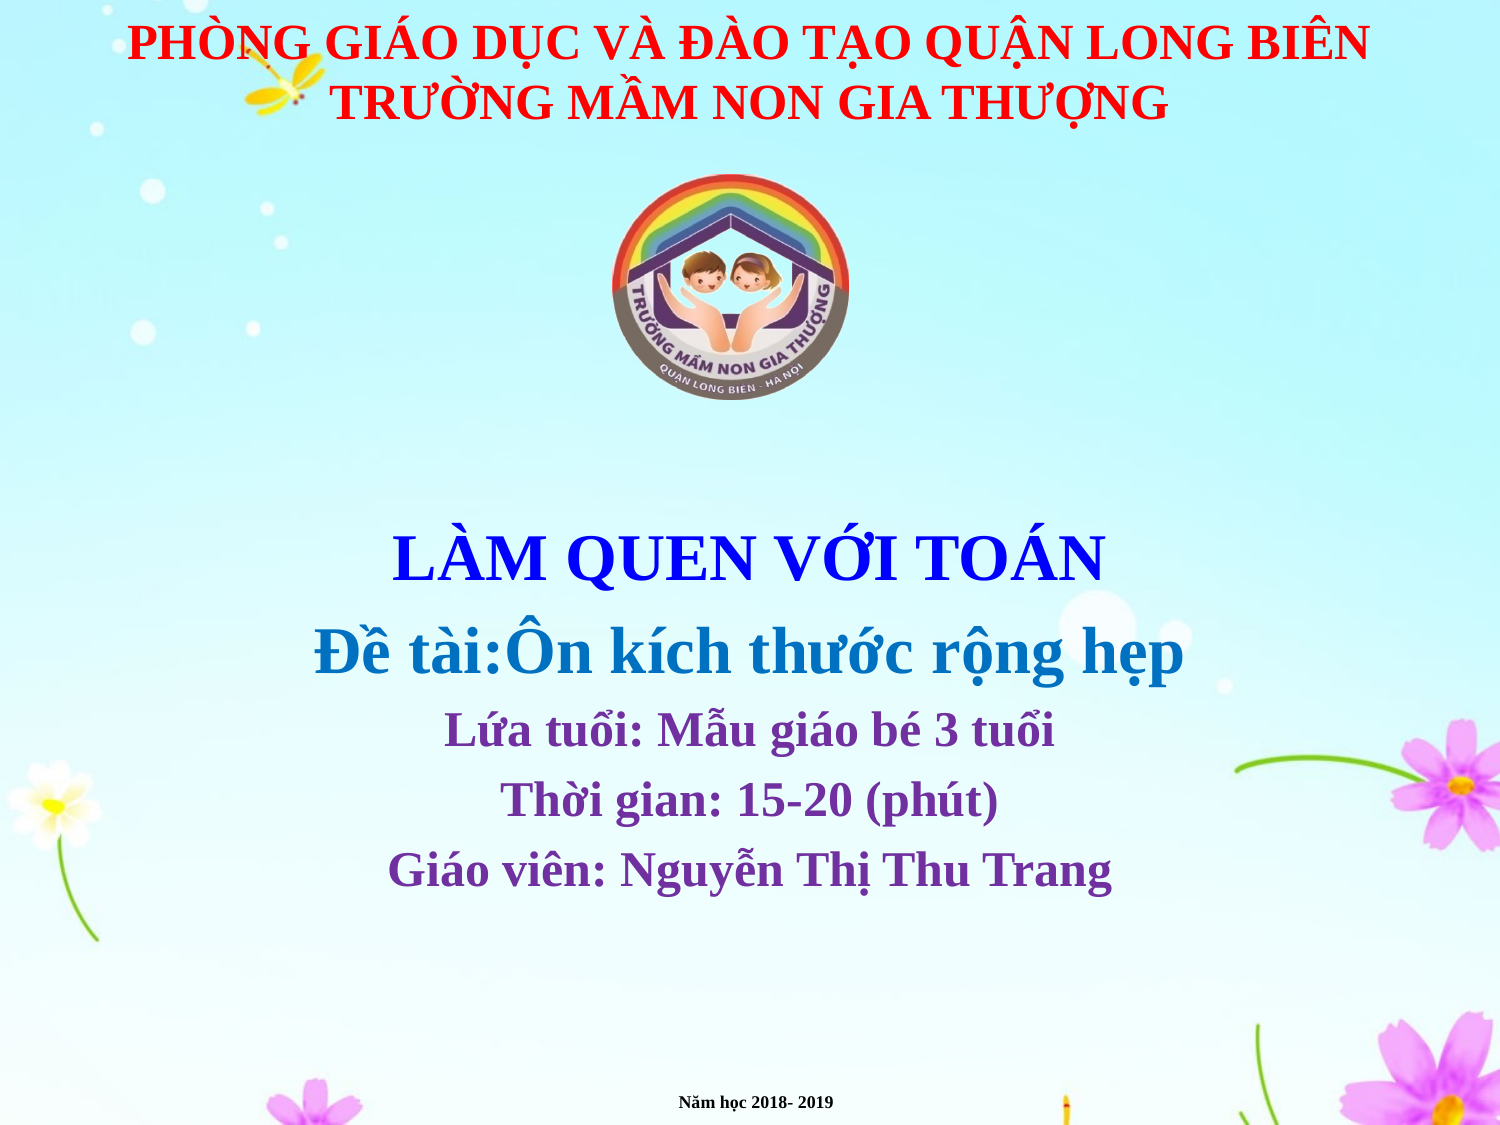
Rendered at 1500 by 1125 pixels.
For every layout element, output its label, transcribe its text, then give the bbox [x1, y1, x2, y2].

subtitle LÀM QUEN VỚI TOÁN Đề tài:Ôn kích thước rộng hẹp Lứa tuổi: Mẫu giáo bé 3 tuổi Thời gian: 15-20 (phút) Giáo viên: Nguyễn Thị Thu Trang [24, 412, 1475, 963]
title PHÒNG GIÁO DỤC VÀ ĐÀO TẠO QUẬN LONG BIÊN TRƯỜNG MẦM NON GIA THƯỢNG [37, 0, 1463, 238]
picture [0, 0, 1500, 1125]
text_box Năm học 2018- 2019 [499, 1081, 1013, 1125]
